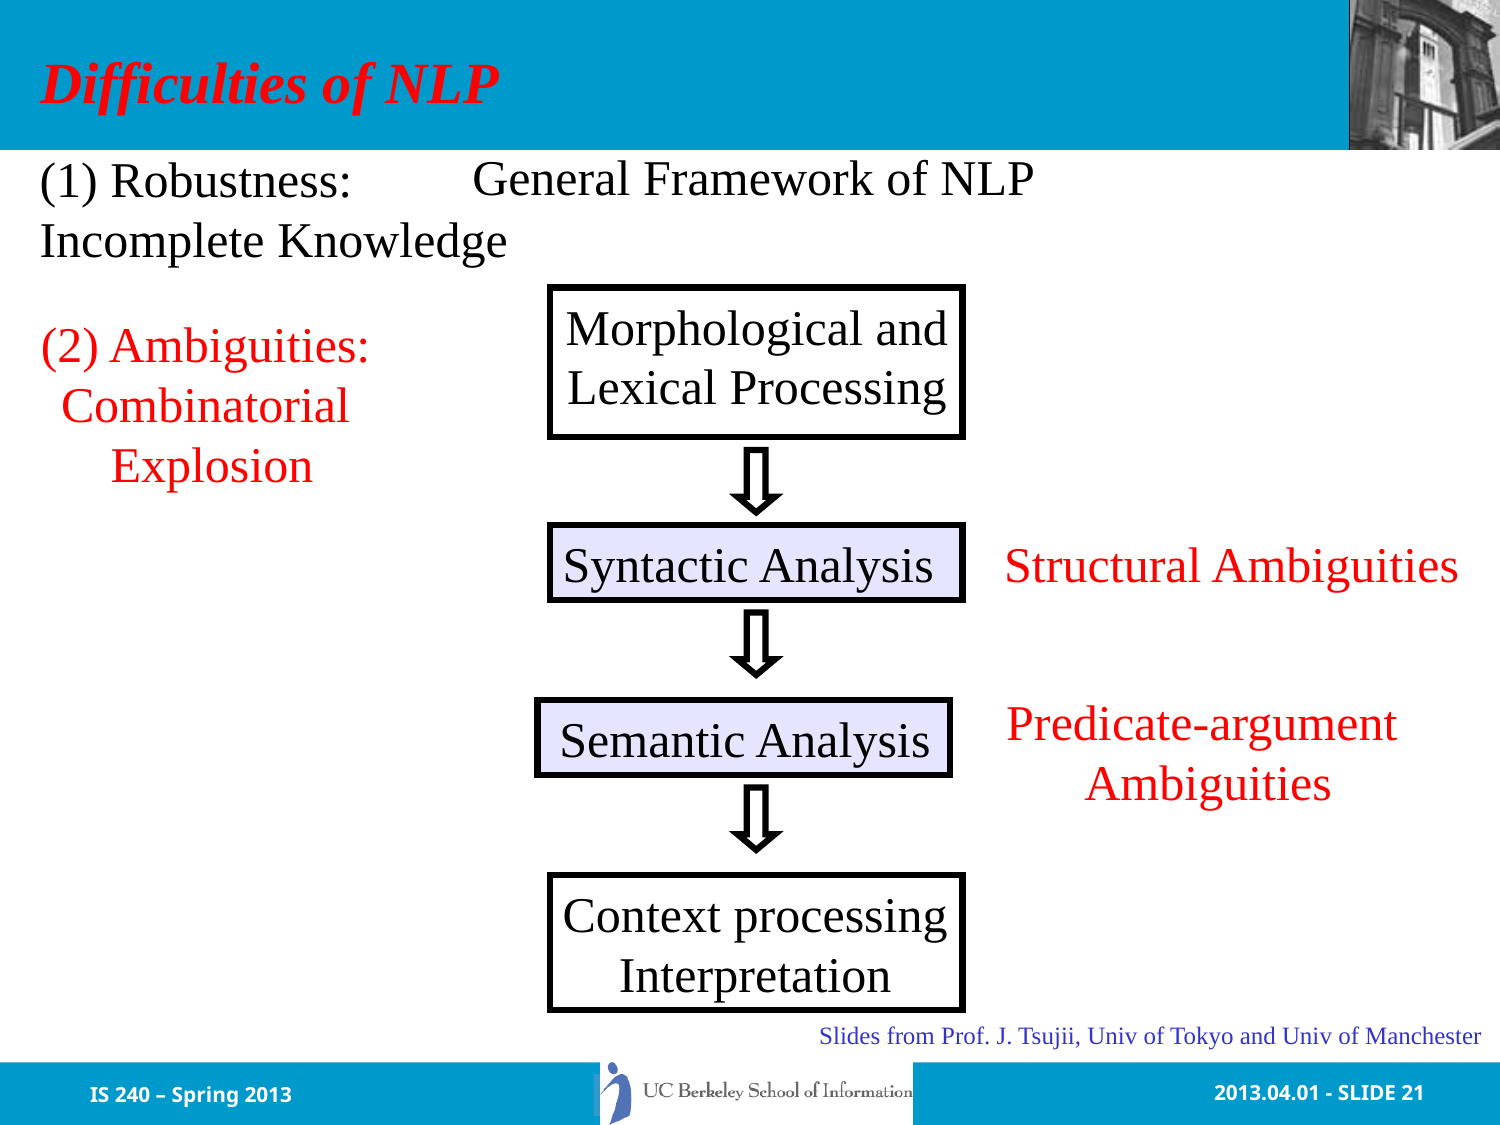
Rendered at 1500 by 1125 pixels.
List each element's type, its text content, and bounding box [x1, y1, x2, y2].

text_box [737, 449, 775, 513]
text_box Slides from Prof. J. Tsujii, Univ of Tokyo and Univ of Manchester [804, 1012, 1497, 1058]
text_box [549, 524, 963, 600]
text_box Predicate-argument Ambiguities [991, 682, 1426, 818]
picture [594, 1062, 912, 1125]
text_box Structural Ambiguities [989, 525, 1475, 600]
text_box (2) Ambiguities: Combinatorial Explosion [25, 305, 386, 500]
picture [1350, 0, 1500, 150]
text_box [537, 699, 950, 775]
text_box [737, 612, 775, 675]
text_box (1) Robustness: Incomplete Knowledge [24, 140, 524, 275]
text_box [549, 287, 963, 438]
text_box Difficulties of NLP [25, 37, 515, 123]
text_box Semantic Analysis [544, 700, 946, 775]
text_box [737, 787, 775, 850]
slide_number IS 240 – Spring 2013 [75, 1062, 388, 1125]
text_box General Framework of NLP [457, 137, 1050, 213]
text_box [549, 874, 963, 1010]
text_box Syntactic Analysis [547, 525, 950, 600]
